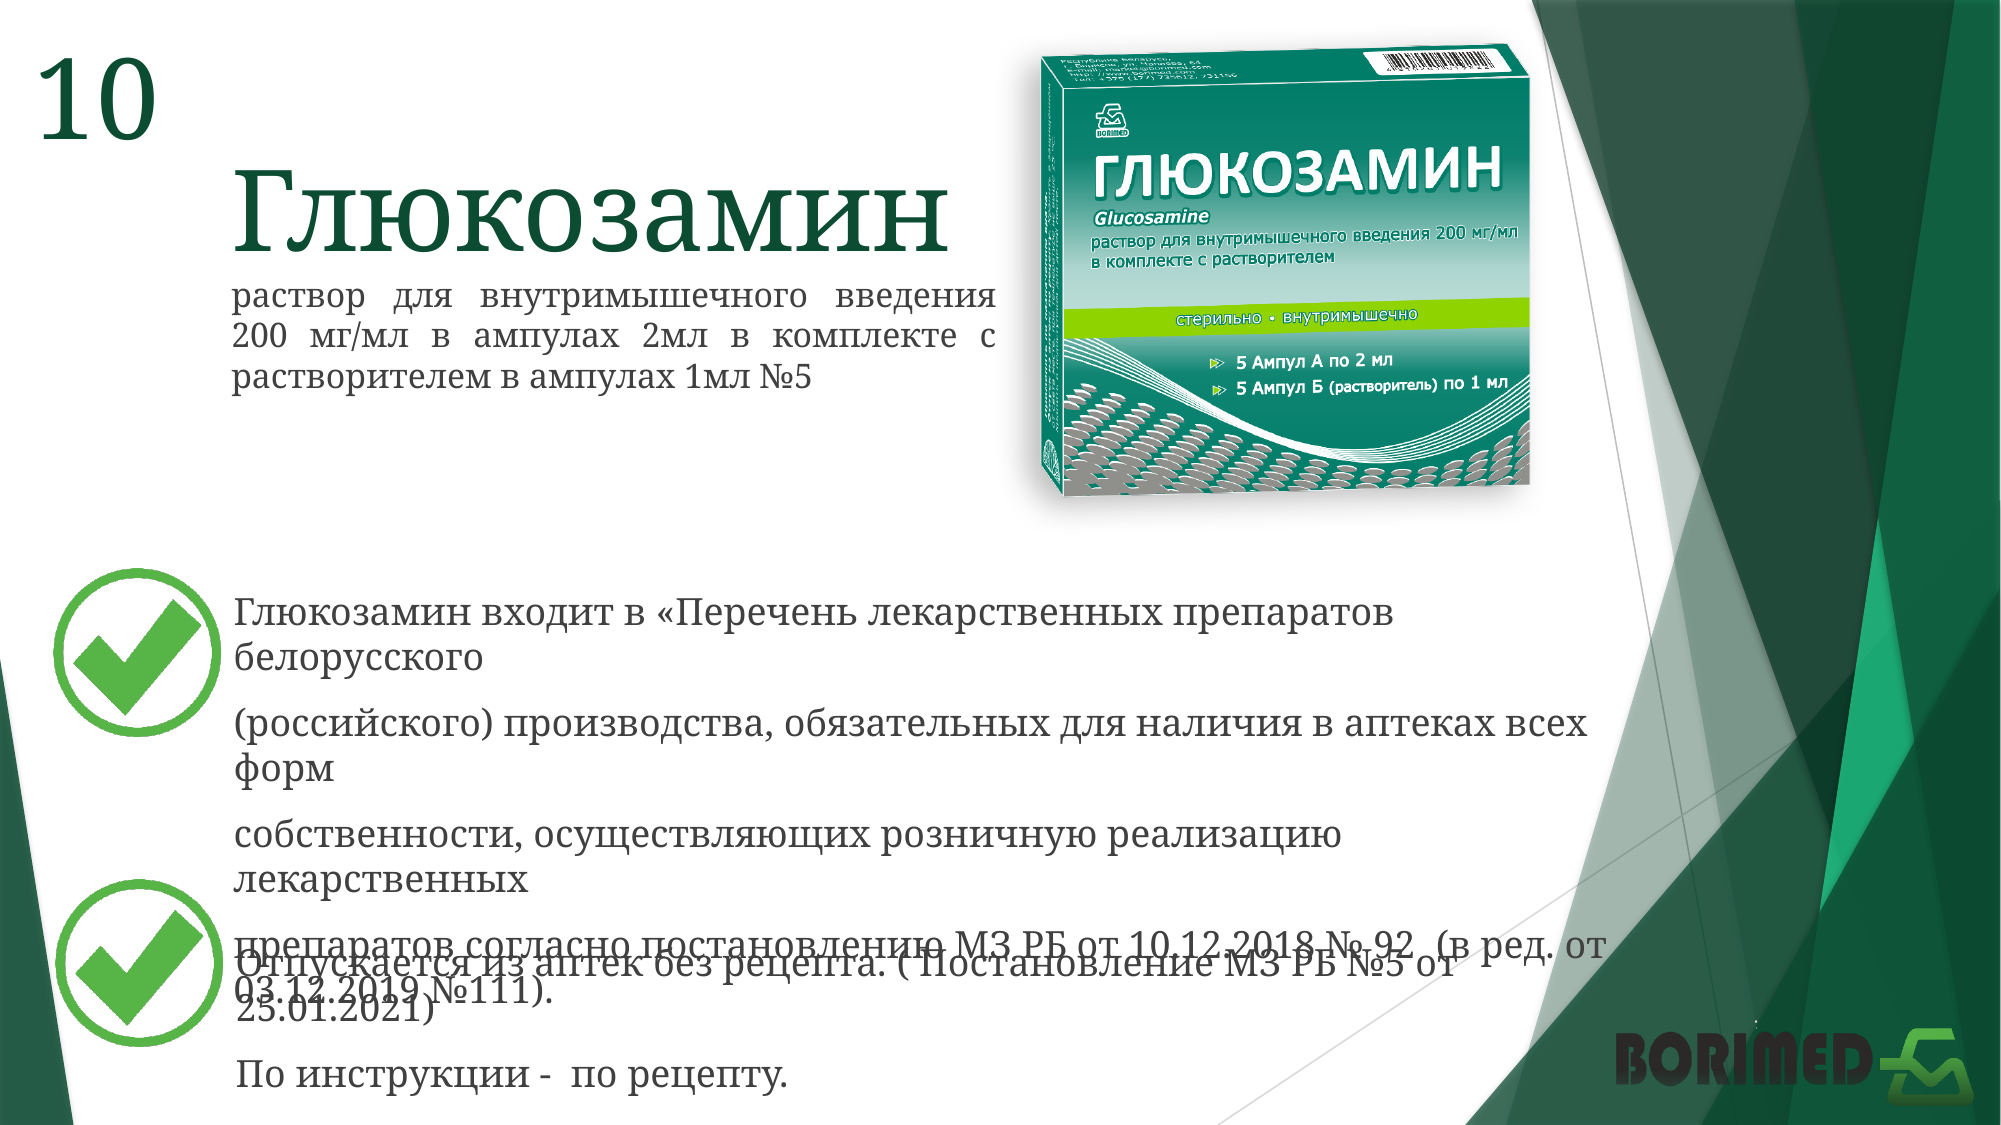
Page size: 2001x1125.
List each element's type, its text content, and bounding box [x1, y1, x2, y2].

list Глюкозамин входит в «Перечень лекарственных препаратов белорусского (российского) производства, обязательных для наличия в аптеках всех форм собственности, осуществляющих розничную реализацию лекарственных препаратов согласно постановлению МЗ РБ от 10.12.2018 № 92 (в ред. от 03.12.2019 №111). [218, 580, 1629, 931]
text_box Отпускается из аптек без рецепта. ( Постановление МЗ РБ №5 от 25.01.2021) По инструкции - по рецепту. [220, 931, 1631, 1125]
text_box 10 [0, 19, 194, 170]
picture [54, 878, 224, 1048]
picture [1616, 1019, 1975, 1107]
picture [52, 568, 222, 738]
text_box Глюкозамин раствор для внутримышечного введения 200 мг/мл в ампулах 2мл в комплекте с растворителем в ампулах 1мл №5 [216, 130, 842, 498]
picture [846, 0, 1721, 649]
